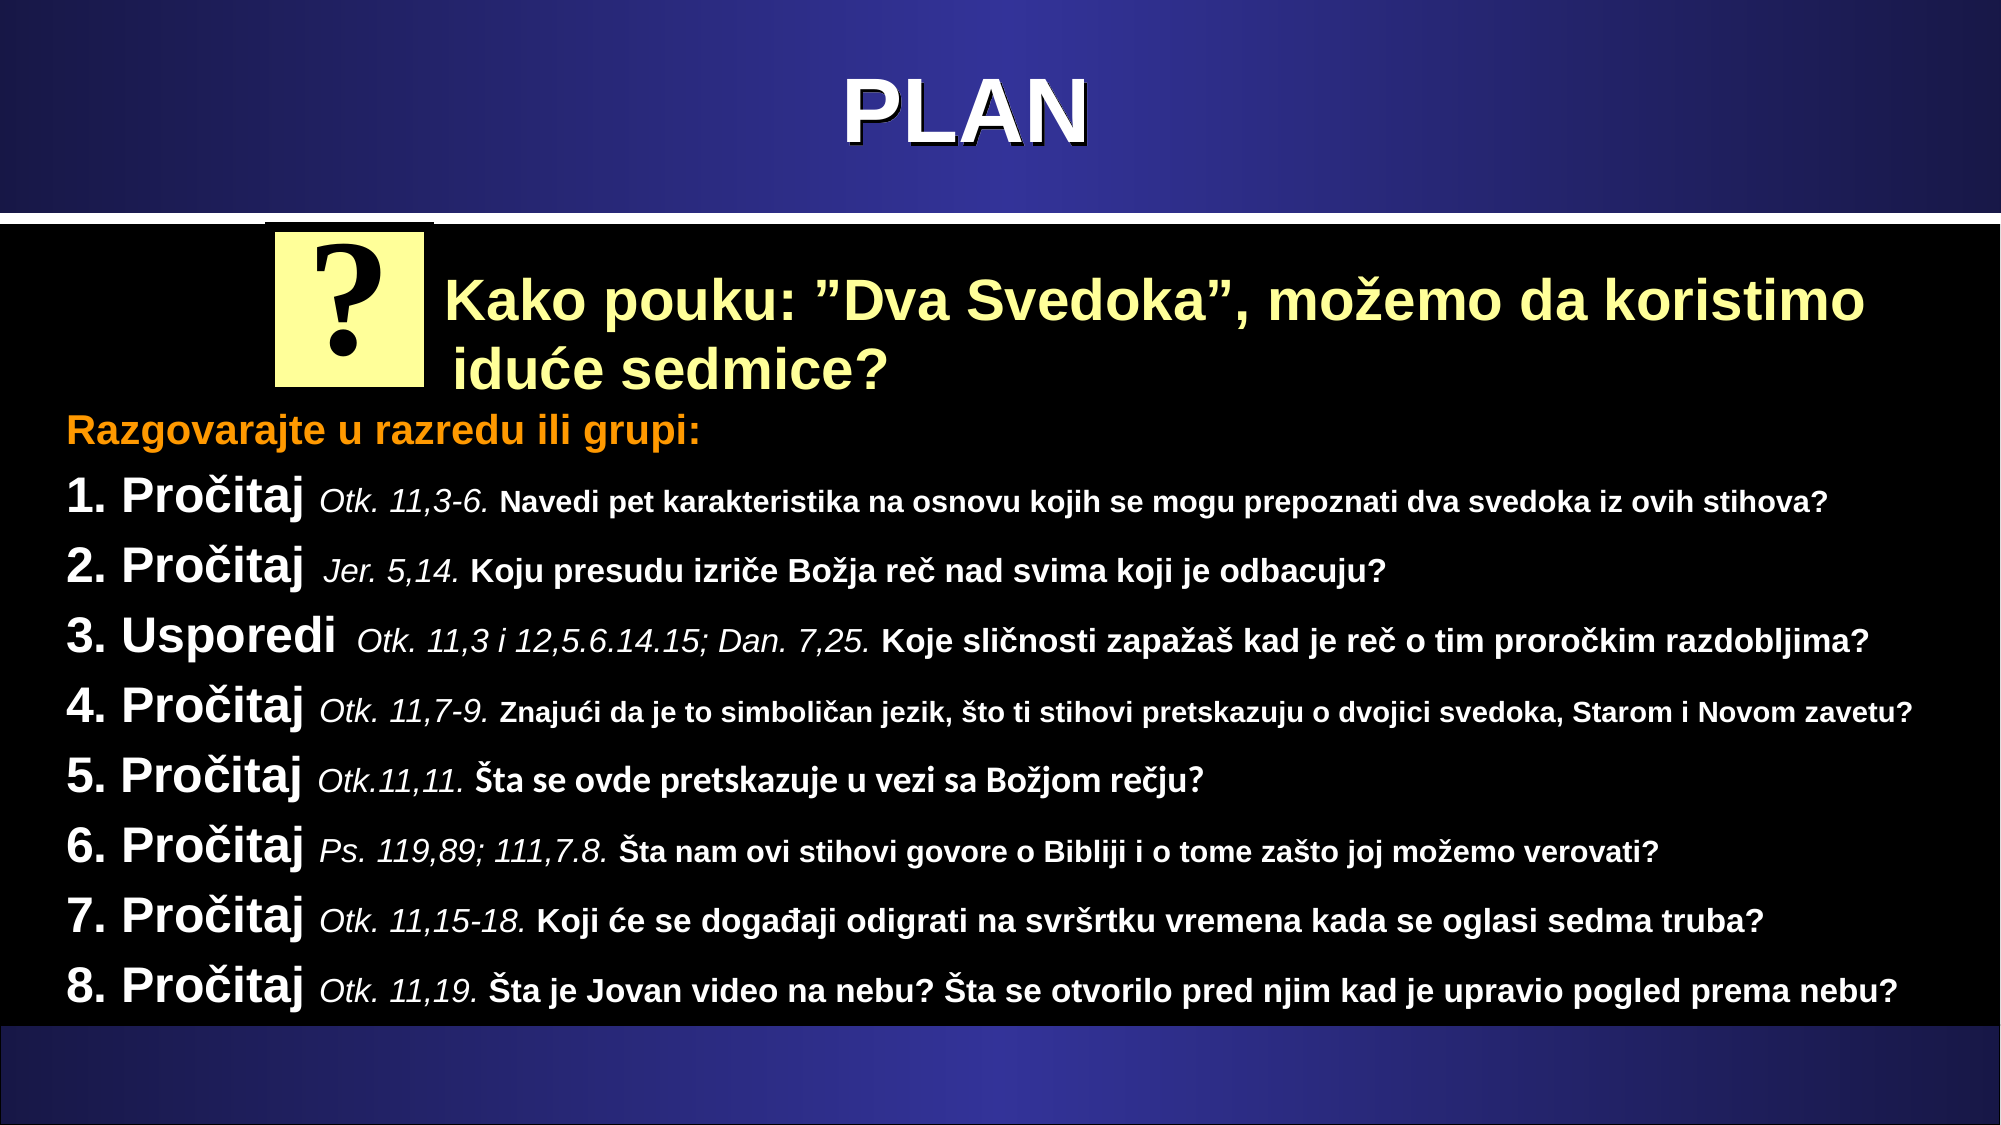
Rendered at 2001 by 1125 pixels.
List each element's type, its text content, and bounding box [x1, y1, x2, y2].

list Kako pouku: ”Dva Svedoka”, možemo da koristimo iduće sedmice? [381, 254, 1949, 395]
text_box ? [270, 227, 430, 392]
text_box Razgovarajte u razredu ili grupi: 1. Pročitaj Otk. 11,3-6. Navedi pet karakteristika na osnovu kojih se mogu prepoznati dva svedoka iz ovih stihova? 2. Pročitaj Jer. 5,14. Koju presudu izriče Božja reč nad svima koji je odbacuju? 3. Usporedi Otk. 11,3 i 12,5.6.14.15; Dan. 7,25. Koje sličnosti zapažaš kad je reč o tim proročkim razdobljima? 4. Pročitaj Otk. 11,7-9. Znajući da je to simboličan jezik, što ti stihovi pretskazuju o dvojici svedoka, Starom i Novom zavetu? 5. Pročitaj Otk.11,11. Šta se ovde pretskazuje u vezi sa Božjom rečju? 6. Pročitaj Ps. 119,89; 111,7.8. Šta nam ovi stihovi govore o Bibliji i o tome zašto joj možemo verovati? 7. Pročitaj Otk. 11,15-18. Koji će se događaji odigrati na svršrtku vremena kada se oglasi sedma truba? 8. Pročitaj Otk. 11,19. Šta je Jovan video na nebu? Šta se otvorilo pred njim kad je upravio pogled prema nebu? , [51, 395, 2000, 1063]
title PLAN [458, 12, 1500, 200]
